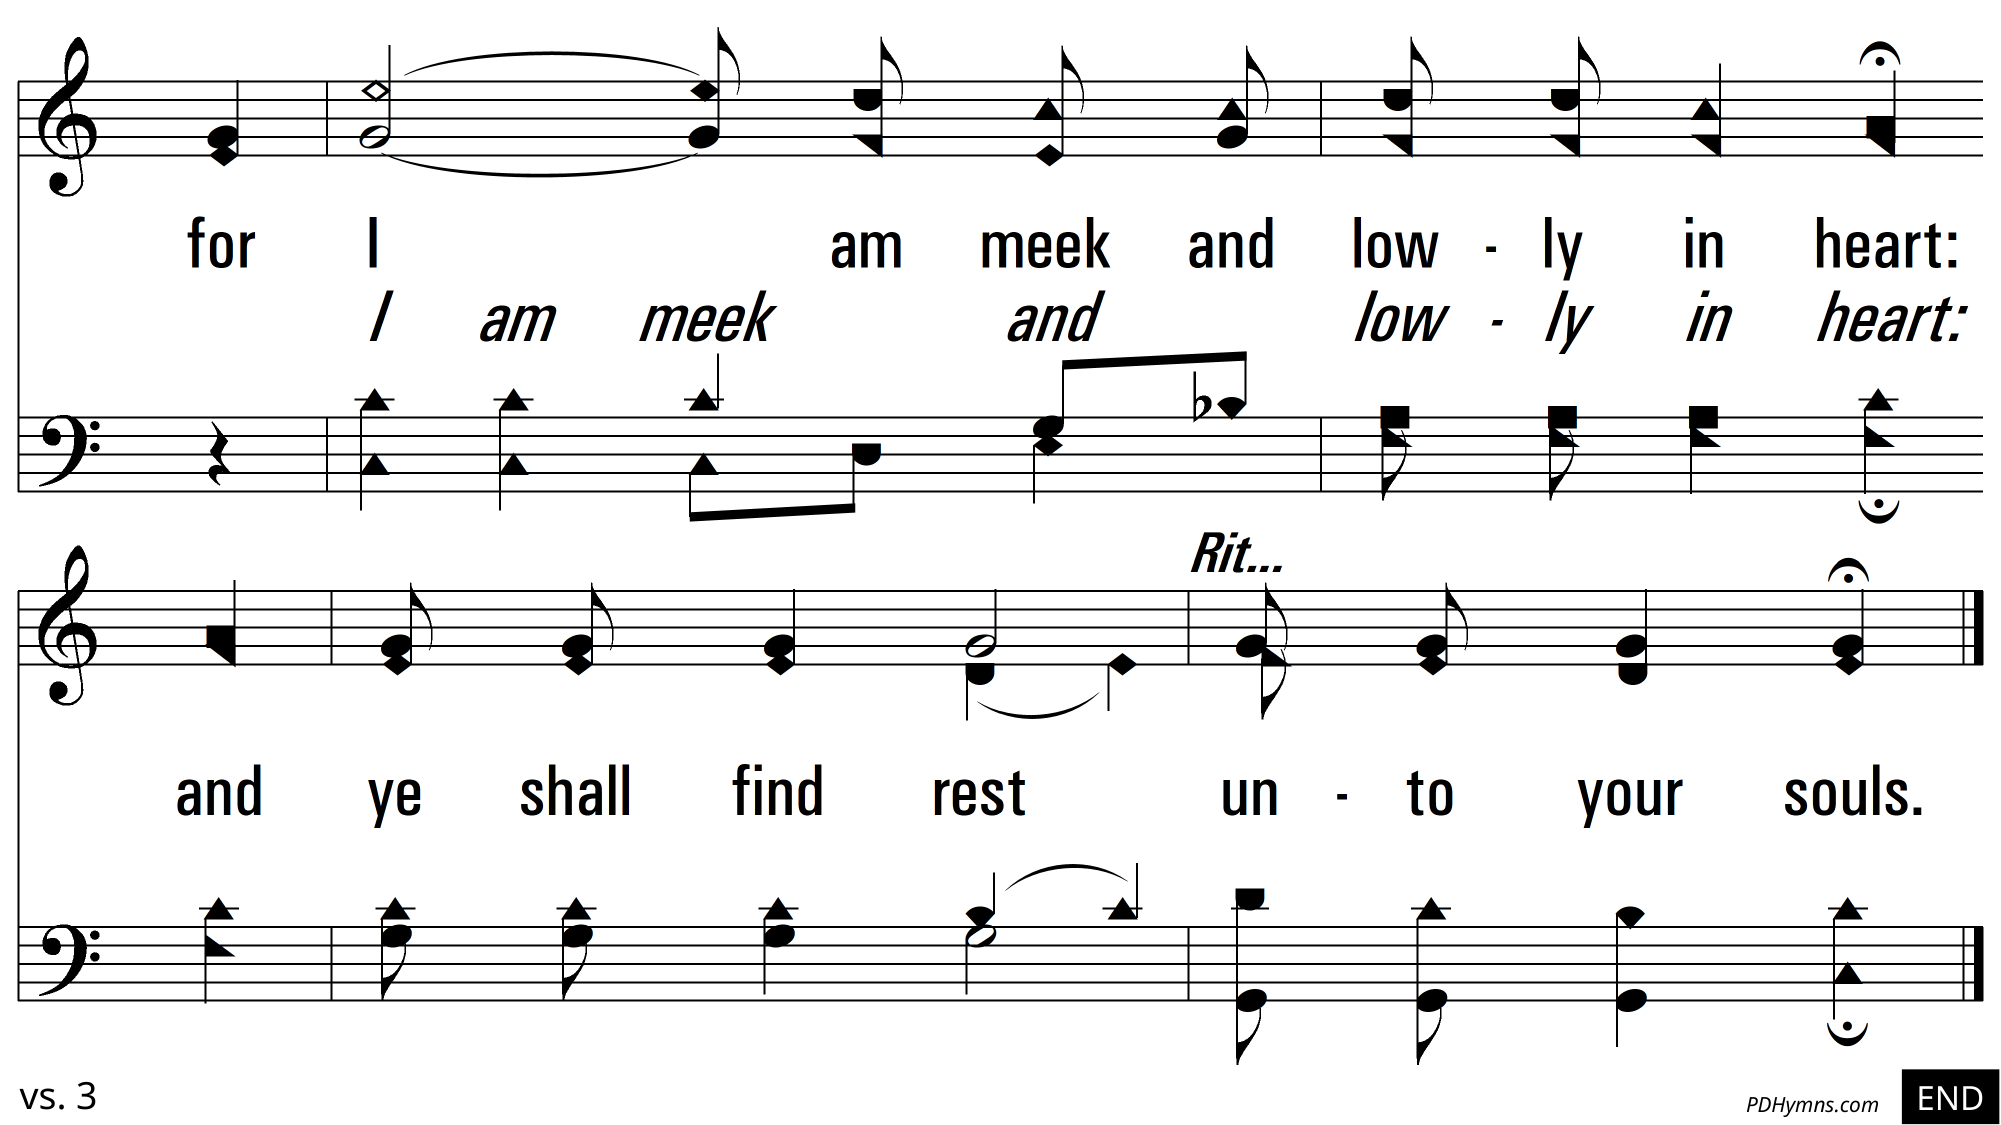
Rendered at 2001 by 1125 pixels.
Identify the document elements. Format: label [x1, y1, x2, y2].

text_box [1724, 1069, 2000, 1125]
picture [2, 0, 1998, 1125]
